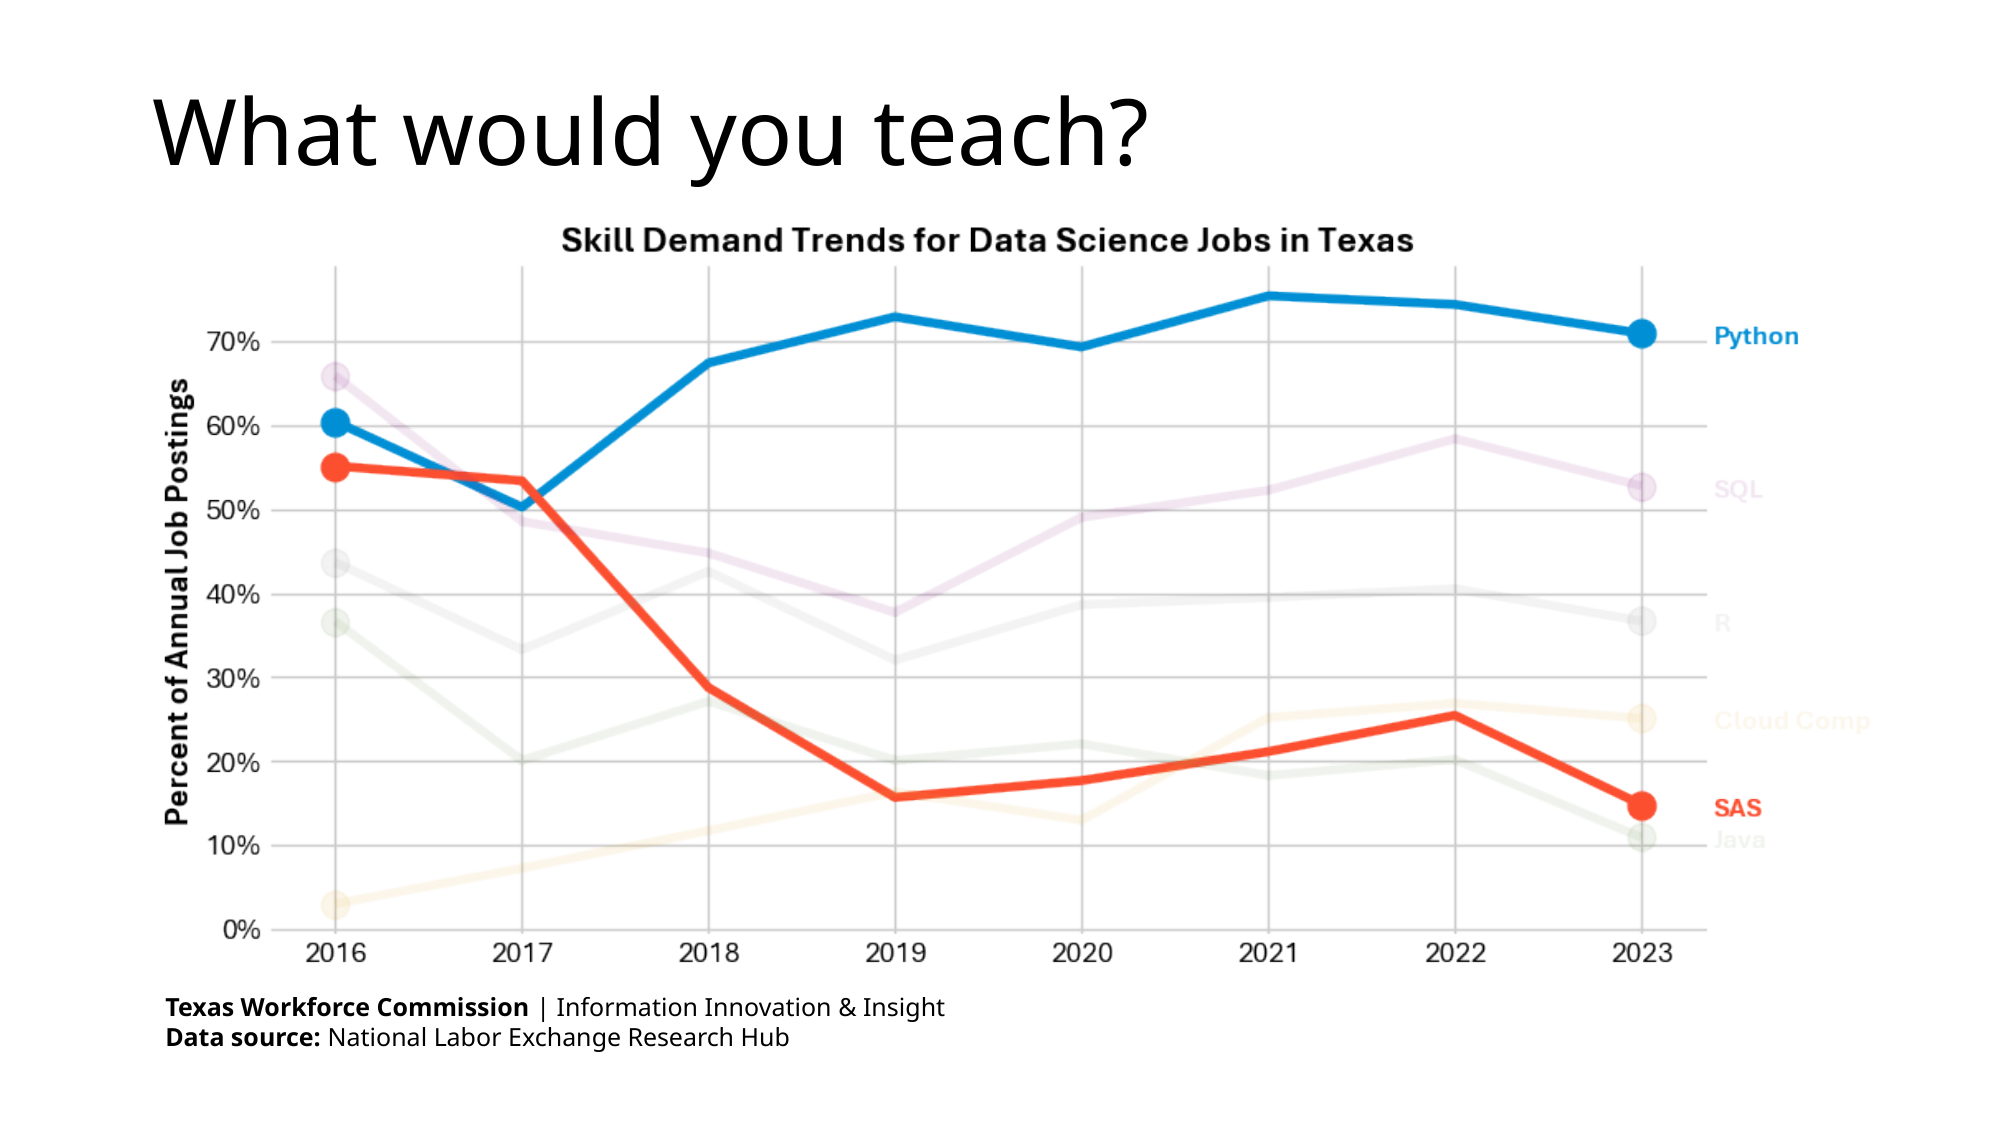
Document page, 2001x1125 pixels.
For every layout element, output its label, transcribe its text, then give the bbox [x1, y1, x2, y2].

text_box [150, 210, 1887, 1061]
title What would you teach? [137, 59, 1863, 212]
